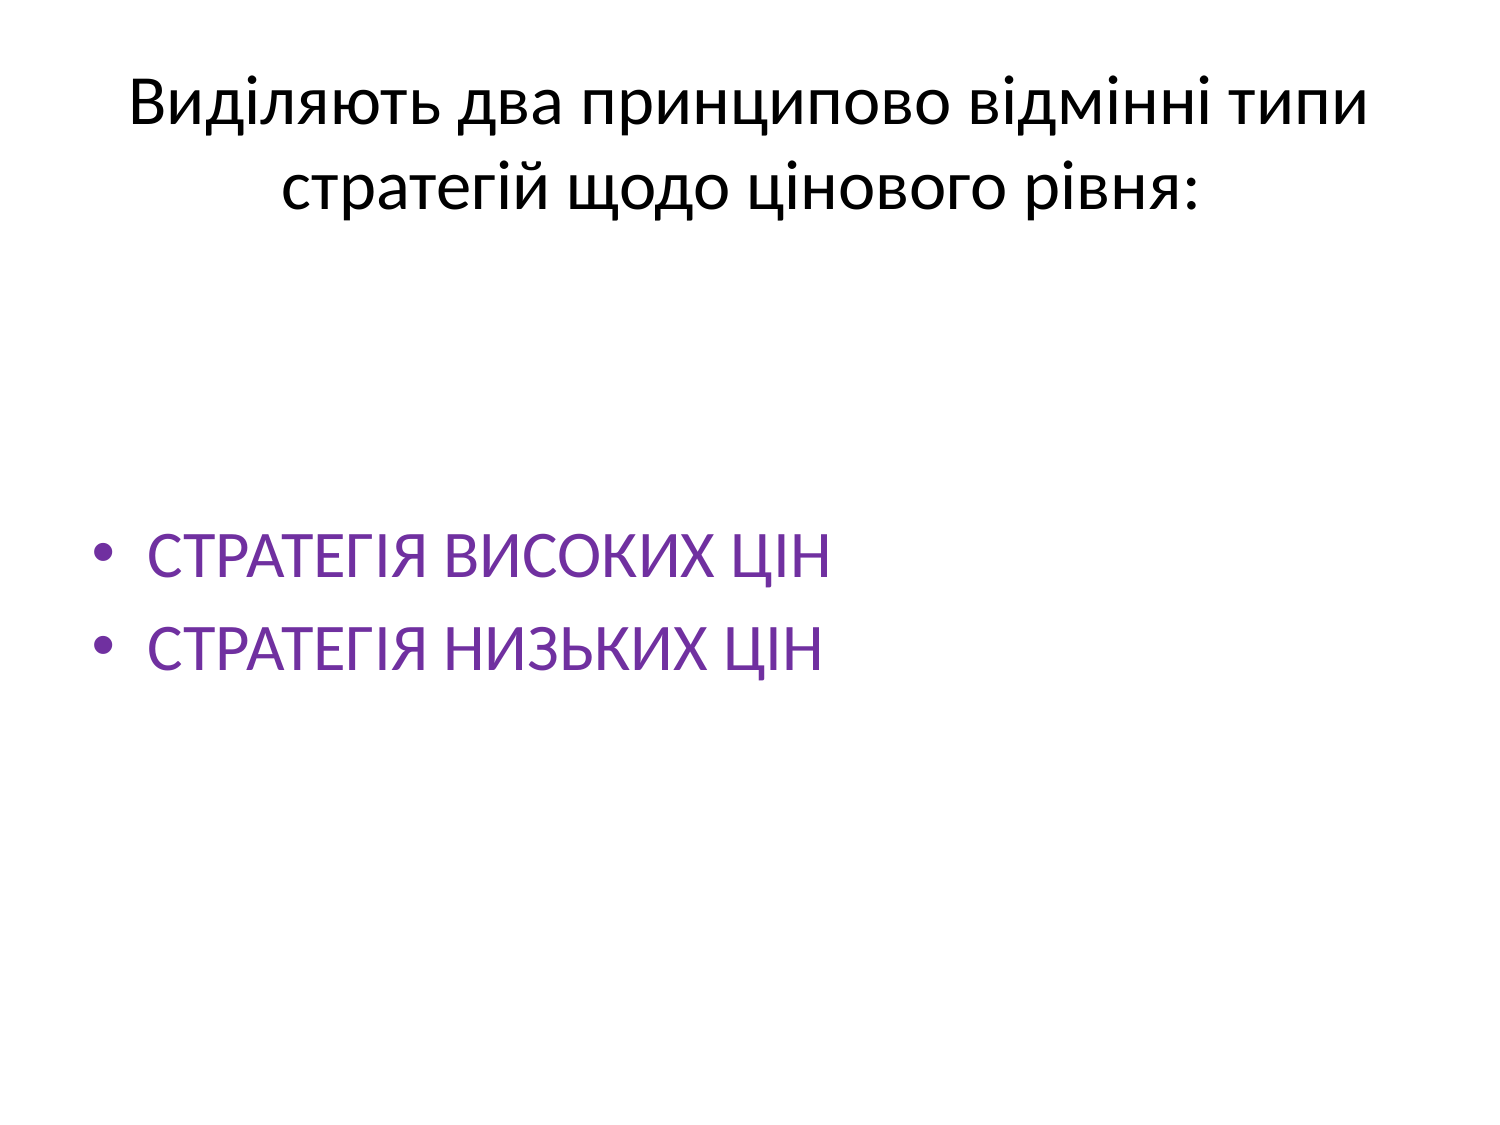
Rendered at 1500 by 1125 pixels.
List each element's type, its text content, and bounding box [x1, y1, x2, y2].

title Виділяють два принципово відмінні типи стратегій щодо цінового рівня: [75, 45, 1425, 233]
list СТРАТЕГІЯ ВИСОКИХ ЦІН СТРАТЕГІЯ НИЗЬКИХ ЦІН [76, 503, 1427, 957]
